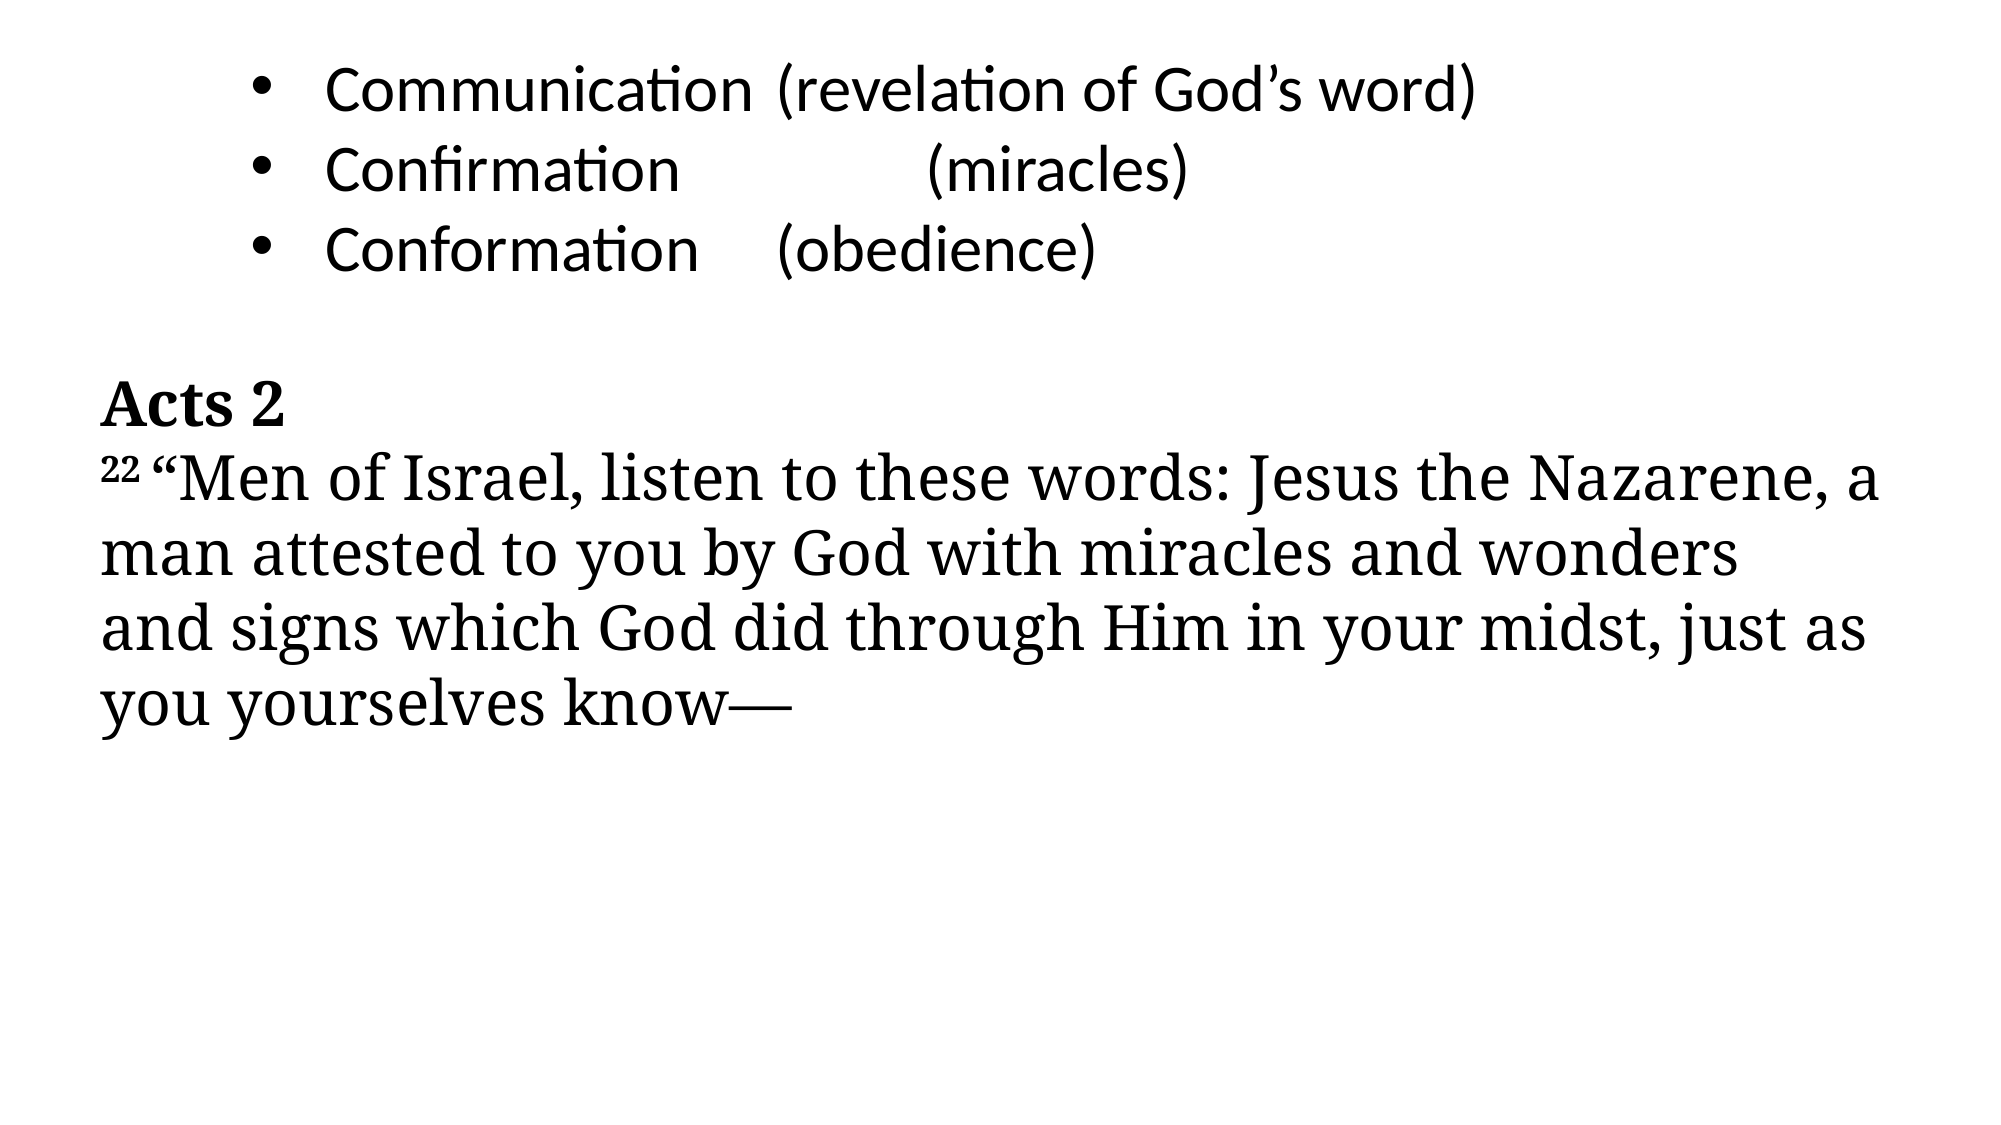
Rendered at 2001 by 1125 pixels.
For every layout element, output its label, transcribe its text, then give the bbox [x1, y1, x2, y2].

text_box Communication (revelation of God’s word) Confirmation (miracles) Conformation (obedience) [85, 37, 1915, 292]
text_box Acts 2 22 “Men of Israel, listen to these words: Jesus the Nazarene, a man attested to you by God with miracles and wonders and signs which God did through Him in your midst, just as you yourselves know— [85, 356, 1965, 746]
